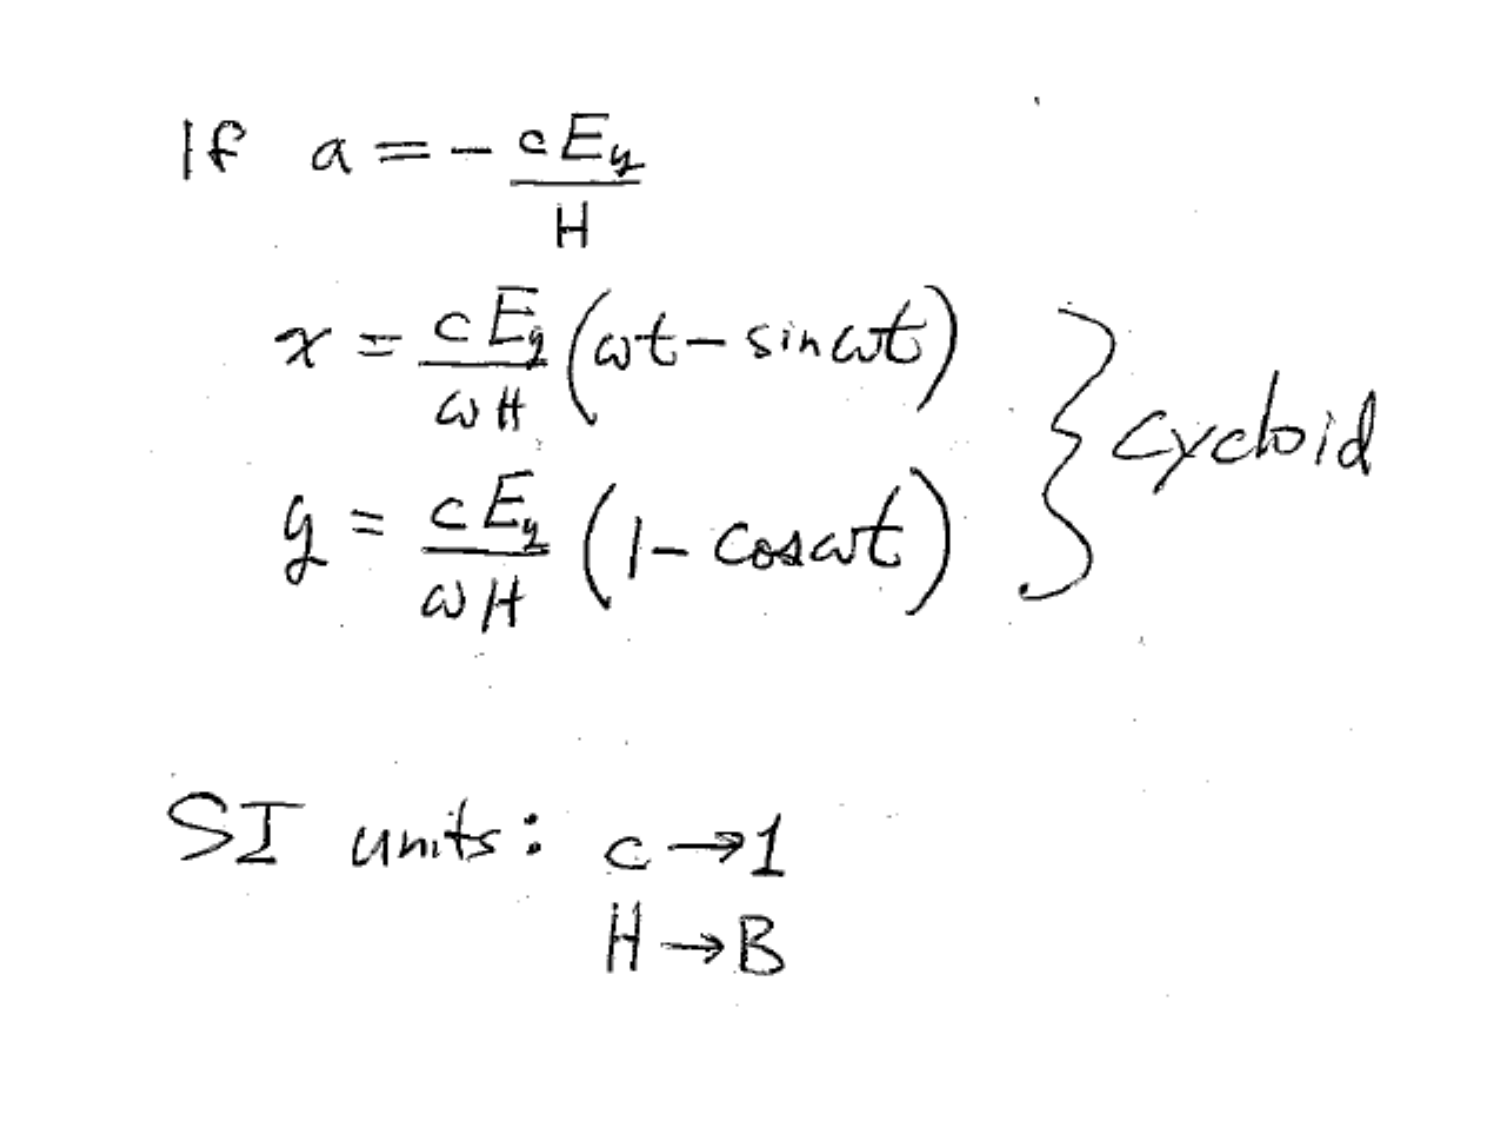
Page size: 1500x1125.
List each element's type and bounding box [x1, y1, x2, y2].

picture [124, 93, 1401, 1014]
text_box [831, 522, 864, 538]
text_box [454, 272, 625, 460]
text_box [236, 118, 256, 148]
text_box [444, 795, 485, 902]
text_box [892, 556, 909, 573]
text_box [842, 315, 934, 378]
text_box [1325, 421, 1332, 428]
text_box [595, 835, 684, 900]
